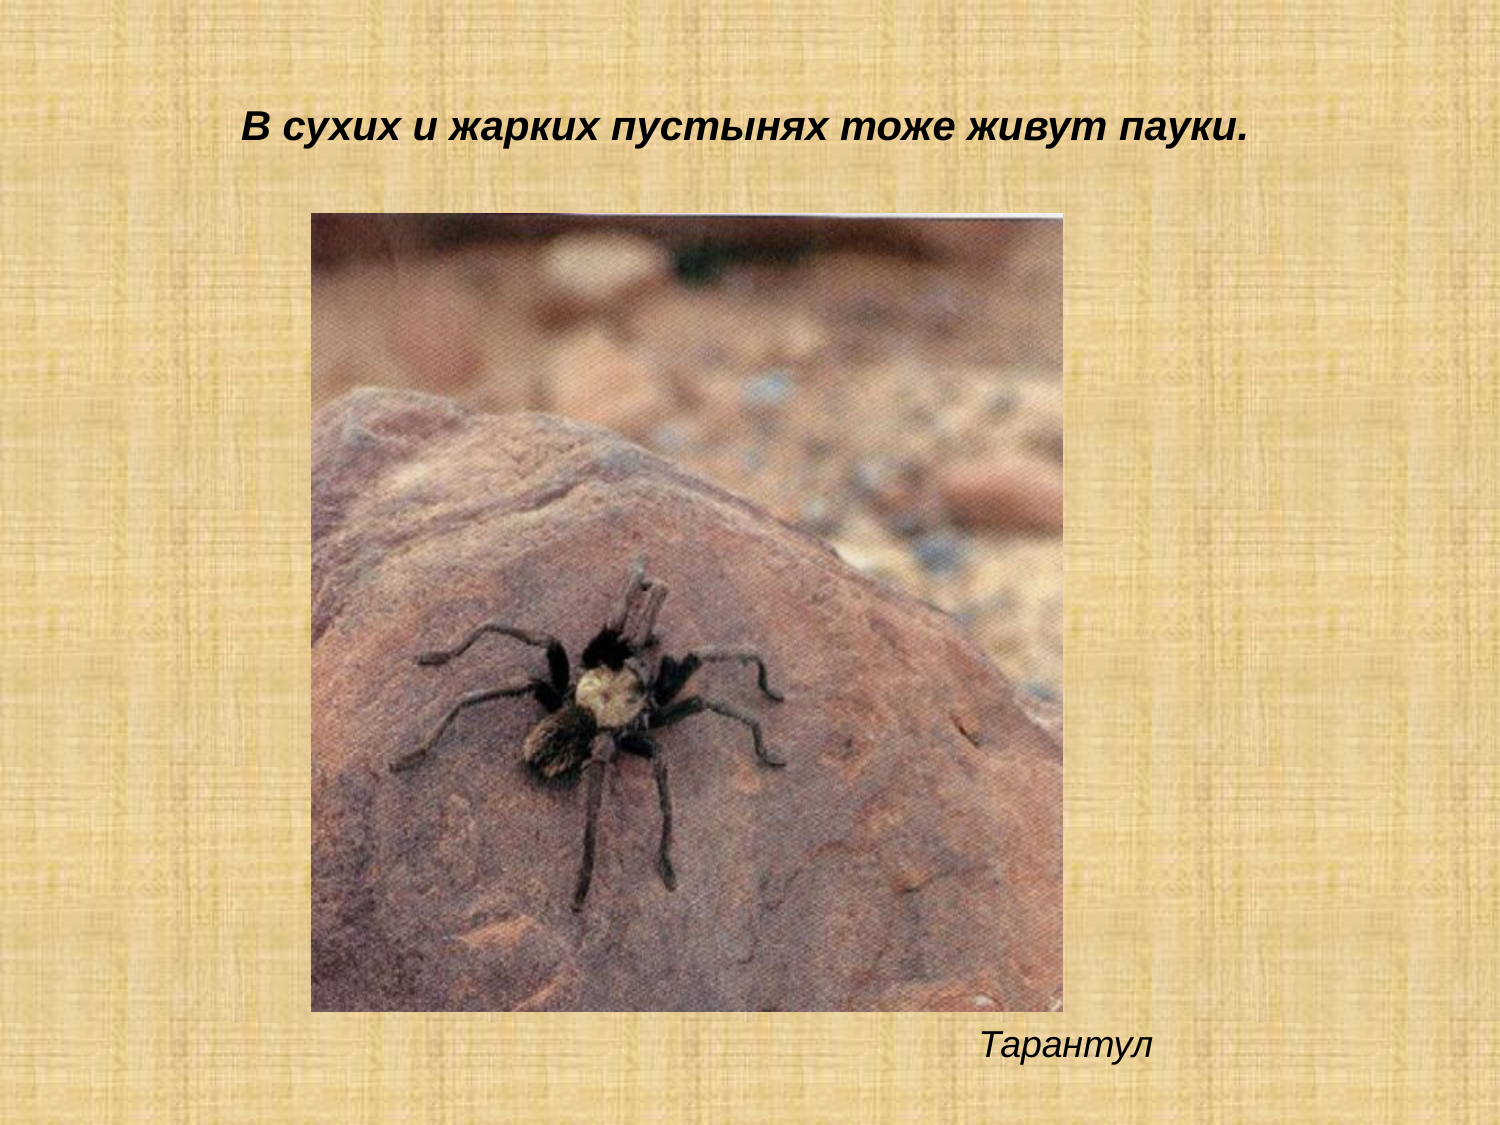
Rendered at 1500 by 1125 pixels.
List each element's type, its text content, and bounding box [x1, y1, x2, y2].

text_box В сухих и жарких пустынях тоже живут пауки. [65, 91, 1425, 156]
picture [0, 0, 1500, 1125]
text_box Тарантул [963, 1012, 1169, 1073]
